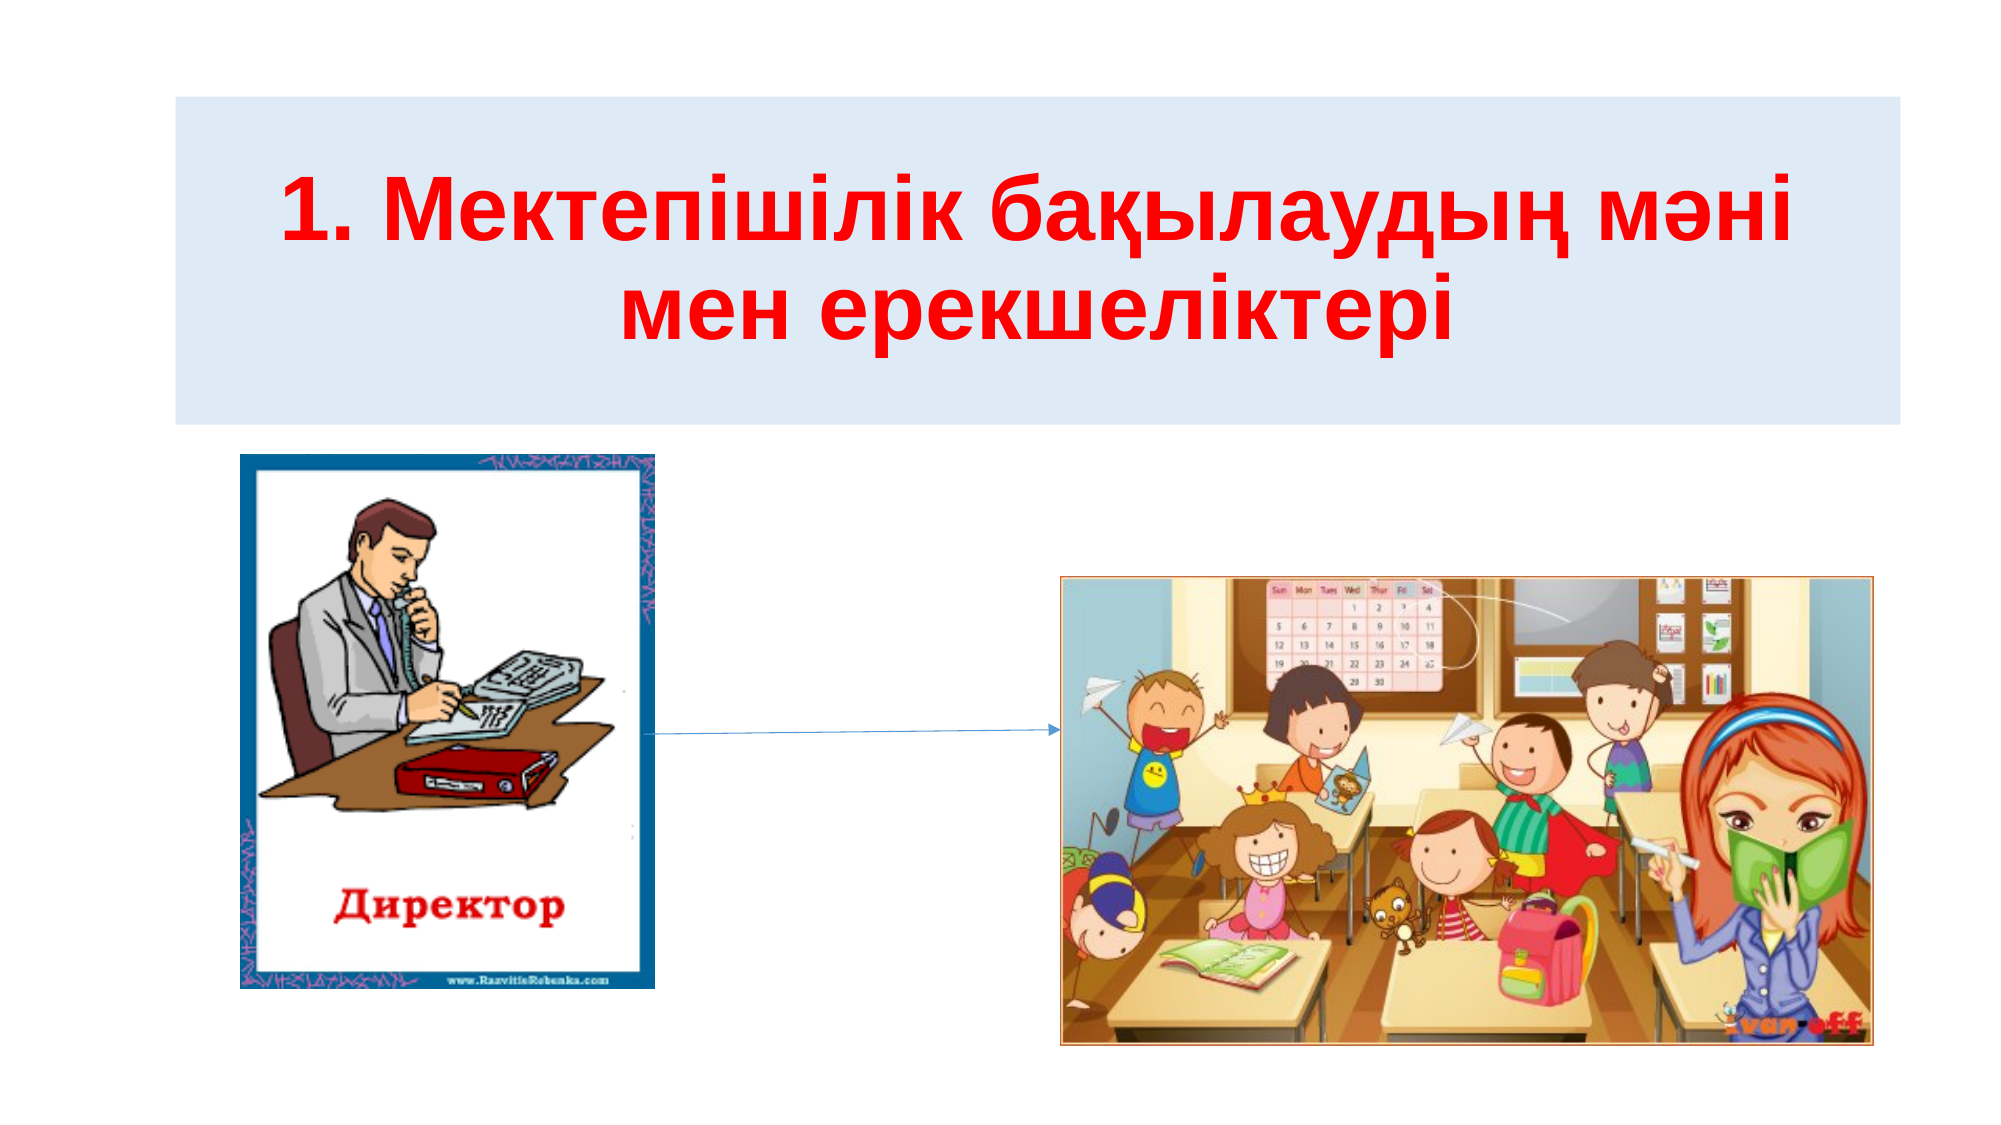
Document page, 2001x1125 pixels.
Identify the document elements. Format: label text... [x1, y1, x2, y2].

picture [240, 458, 254, 464]
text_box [643, 729, 1061, 735]
picture [240, 467, 251, 807]
picture [1060, 576, 1874, 1046]
picture [647, 980, 655, 985]
title 1. Мектепішілік бақылаудың мәні мен ерекшеліктері [175, 96, 1901, 425]
picture [240, 454, 655, 989]
